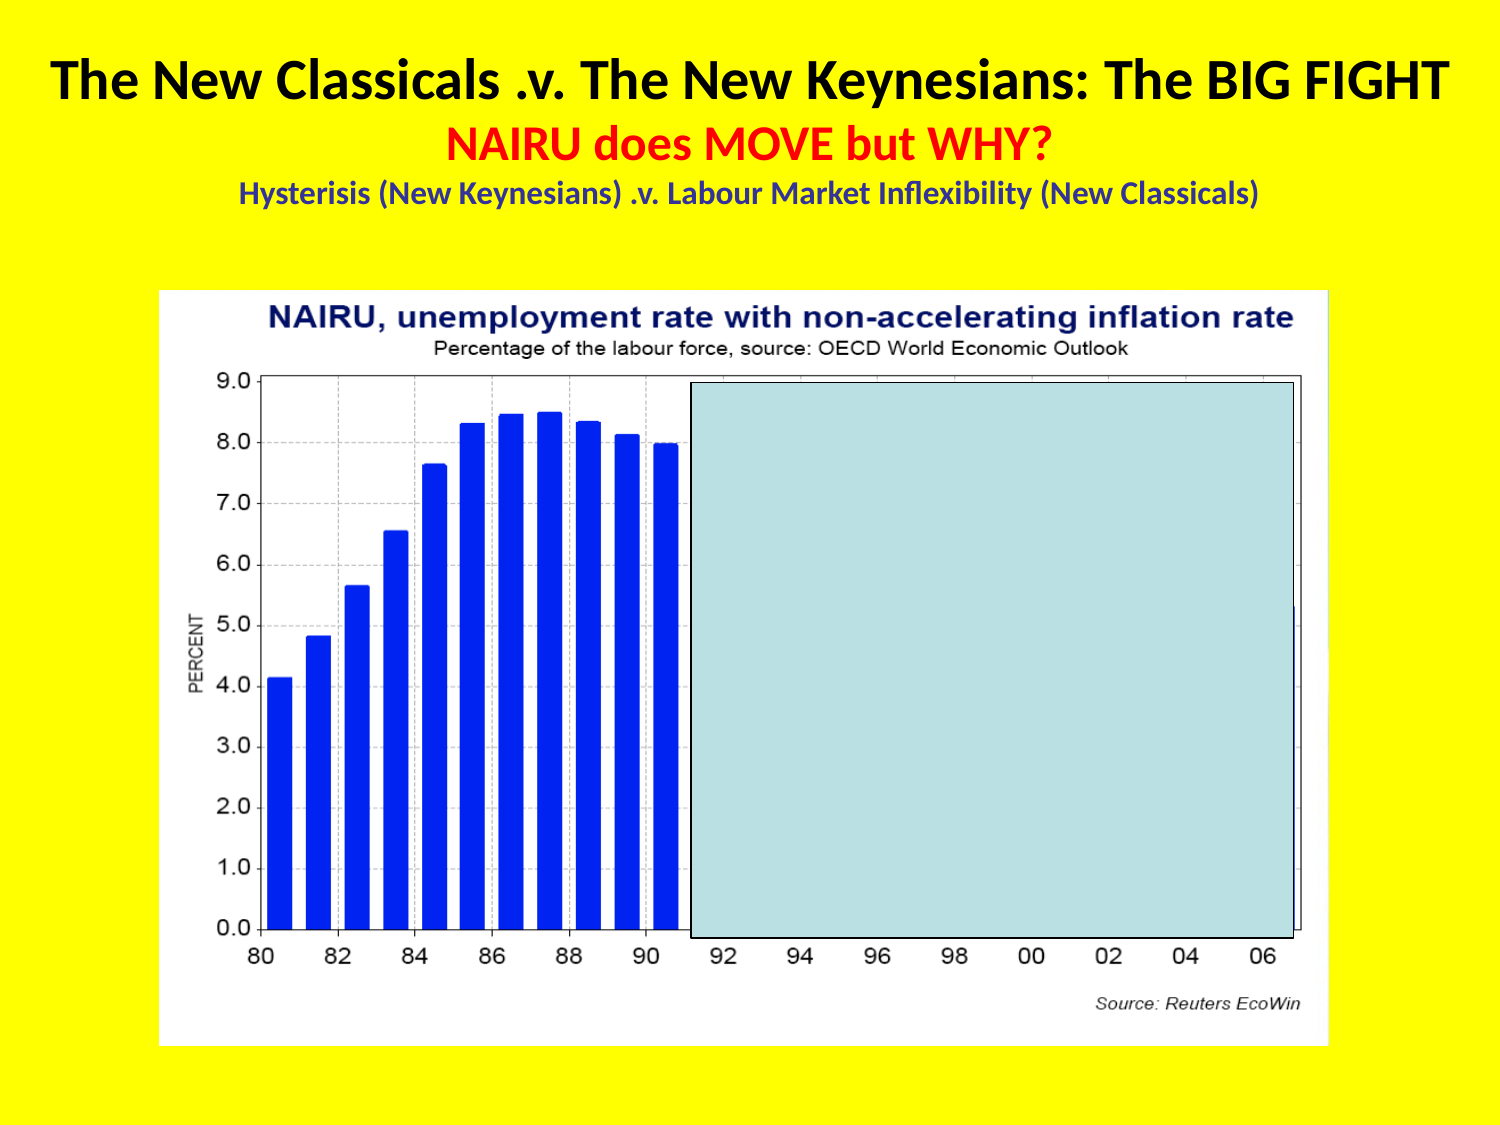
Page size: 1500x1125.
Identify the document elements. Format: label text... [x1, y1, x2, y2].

picture [159, 290, 1329, 1046]
title The New Classicals .v. The New Keynesians: The BIG FIGHT NAIRU does MOVE but WHY? Hysterisis (New Keynesians) .v. Labour Market Inflexibility (New Classicals) [29, 19, 1471, 233]
